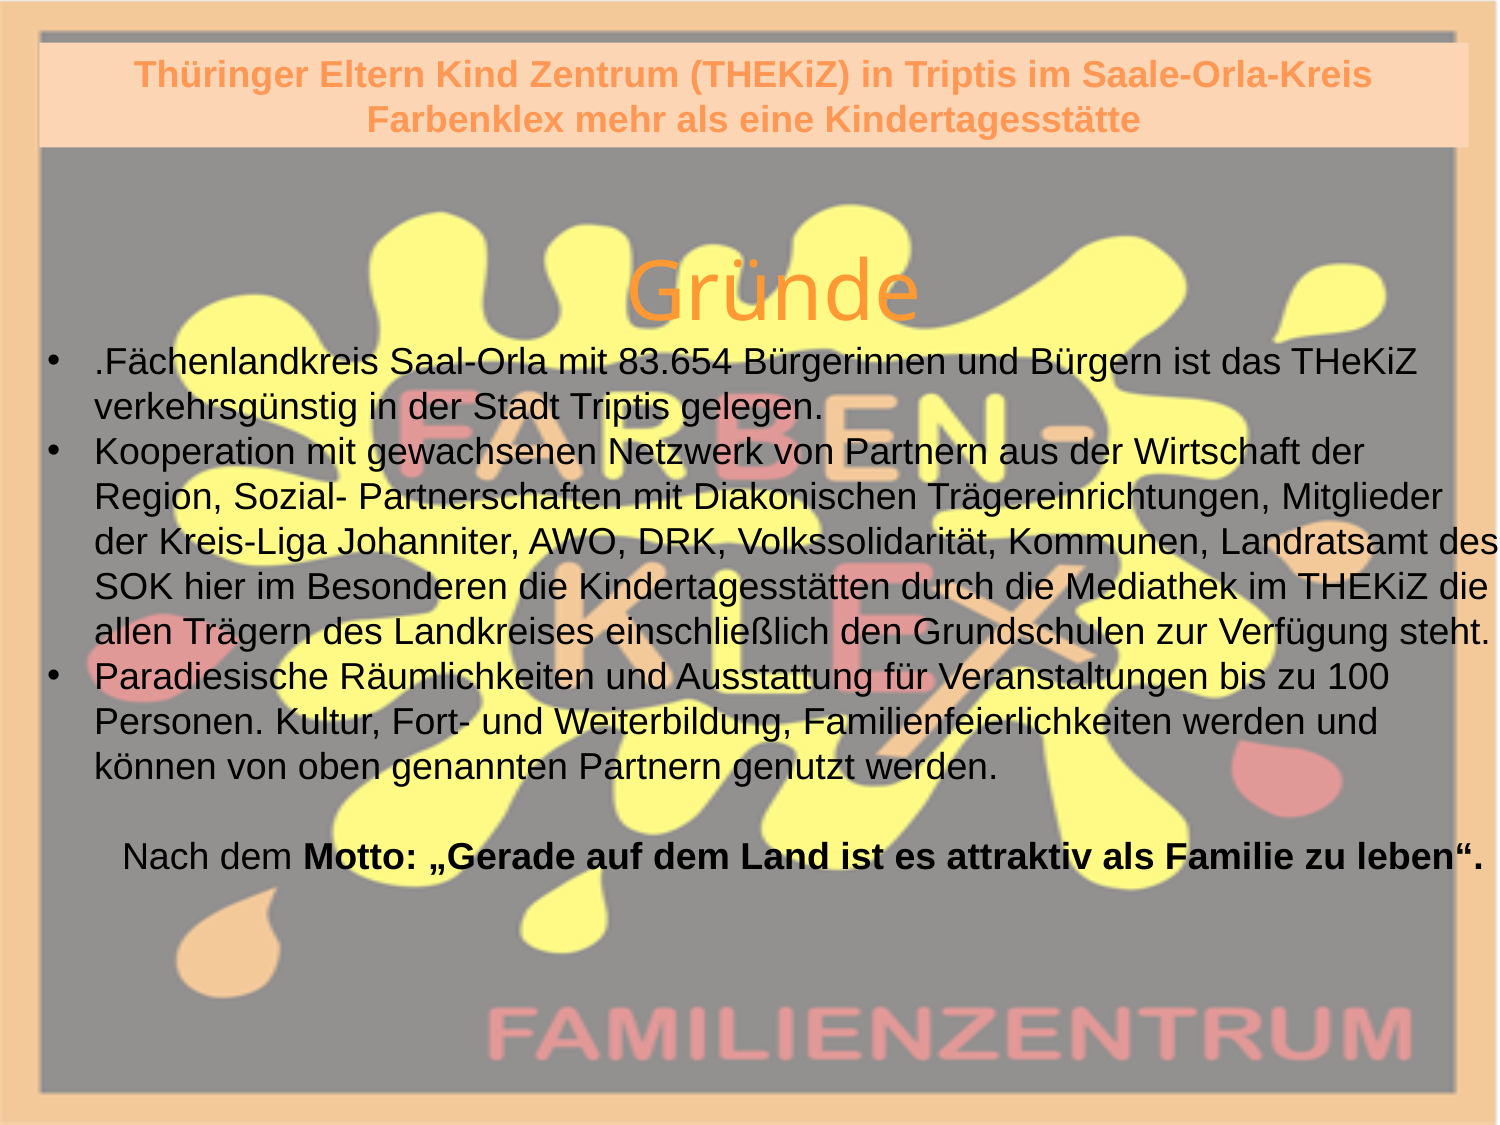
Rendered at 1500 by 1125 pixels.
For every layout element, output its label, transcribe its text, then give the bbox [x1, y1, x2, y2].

text_box Gründe .Fächenlandkreis Saal-Orla mit 83.654 Bürgerinnen und Bürgern ist das THeKiZ verkehrsgünstig in der Stadt Triptis gelegen. Kooperation mit gewachsenen Netzwerk von Partnern aus der Wirtschaft der Region, Sozial- Partnerschaften mit Diakonischen Trägereinrichtungen, Mitglieder der Kreis-Liga Johanniter, AWO, DRK, Volkssolidarität, Kommunen, Landratsamt des SOK hier im Besonderen die Kindertagesstätten durch die Mediathek im THEKiZ die allen Trägern des Landkreises einschließlich den Grundschulen zur Verfügung steht. Paradiesische Räumlichkeiten und Ausstattung für Veranstaltungen bis zu 100 Personen. Kultur, Fort- und Weiterbildung, Familienfeierlichkeiten werden und können von oben genannten Partnern genutzt werden. Nach dem Motto: „Gerade auf dem Land ist es attraktiv als Familie zu leben“. [32, 184, 1500, 885]
text_box Thüringer Eltern Kind Zentrum (THEKiZ) in Triptis im Saale-Orla-Kreis Farbenklex mehr als eine Kindertagesstätte [39, 42, 1469, 148]
